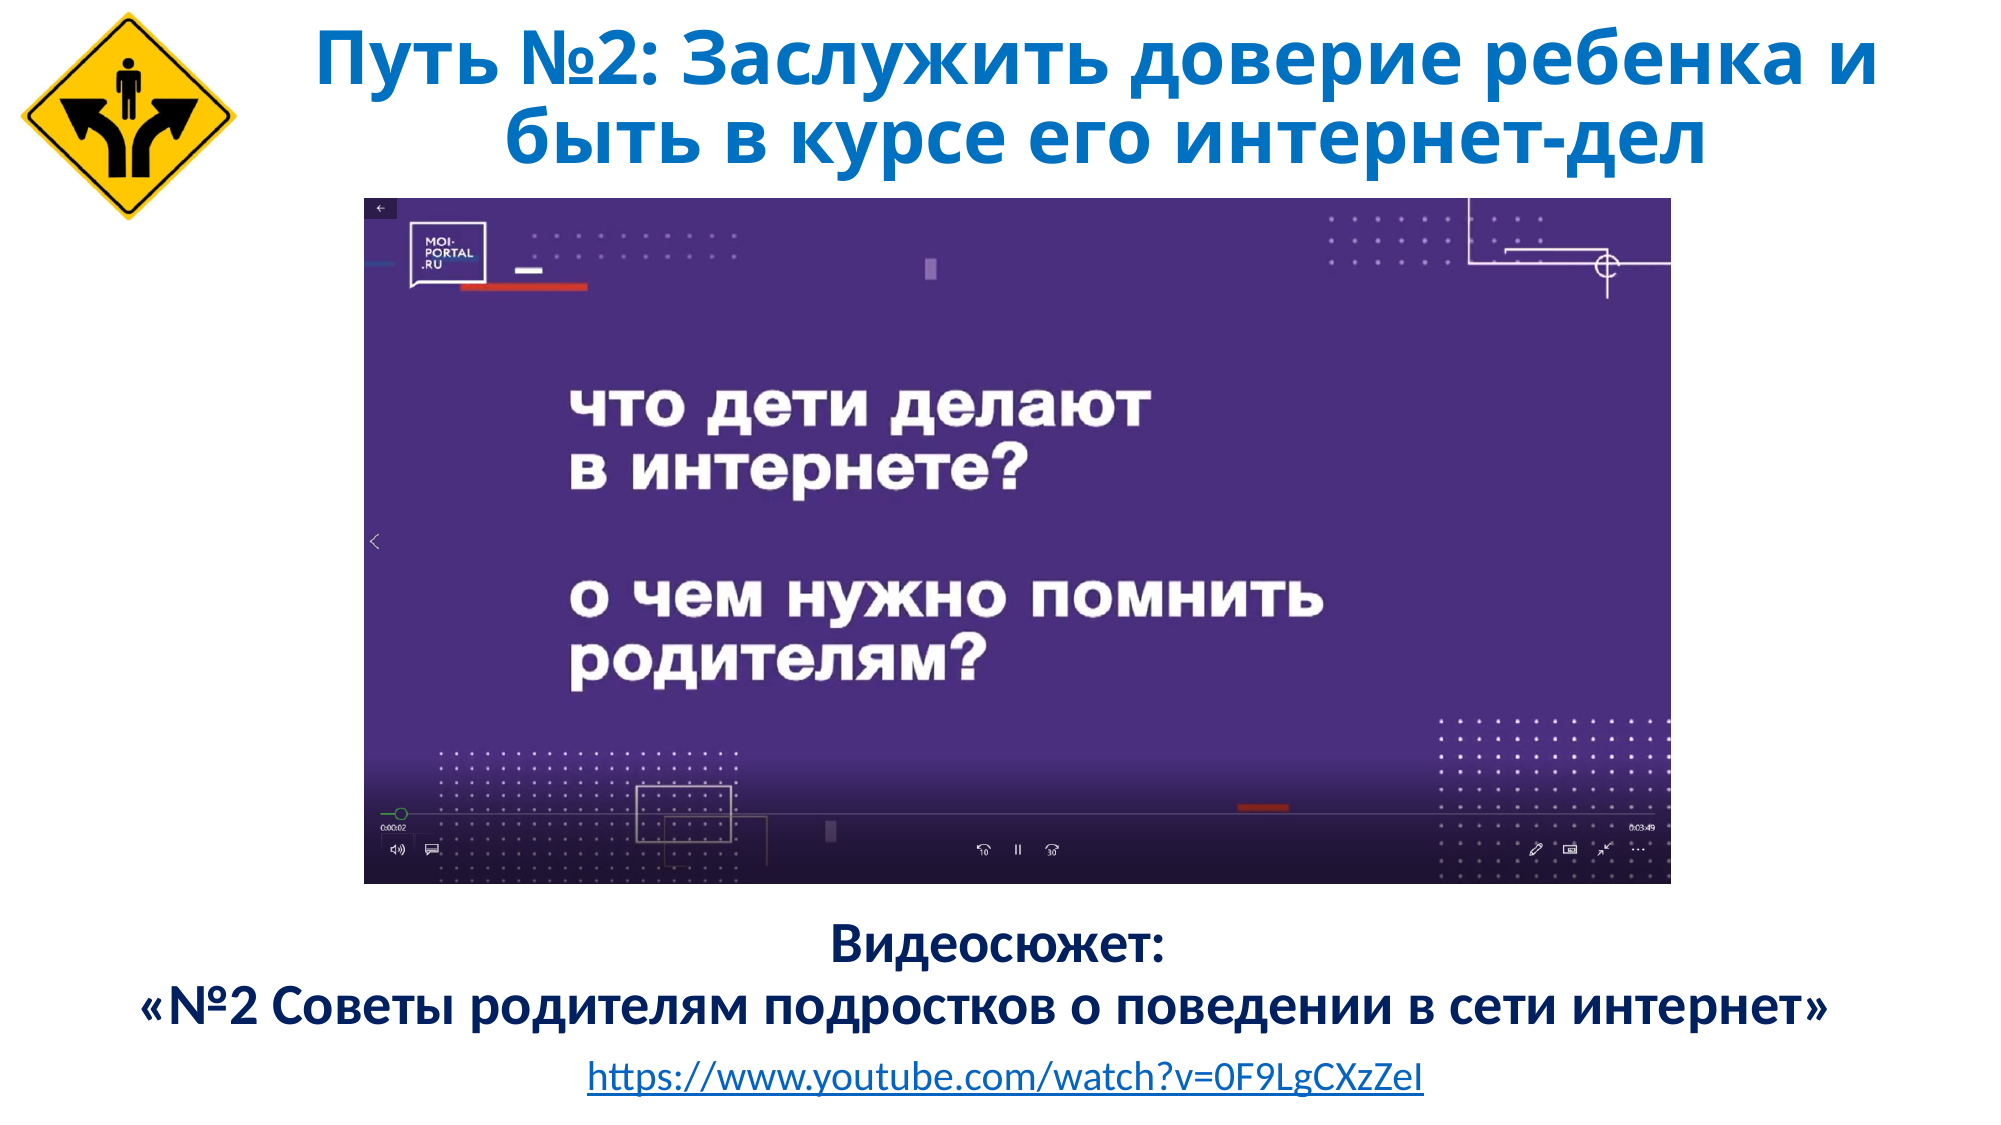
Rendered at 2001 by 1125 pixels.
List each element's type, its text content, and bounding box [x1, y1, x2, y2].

picture [19, 9, 237, 221]
subtitle Видеосюжет: «№2 Советы родителям подростков о поведении в сети интернет» https://www.youtube.com/watch?v=0F9LgCXzZeI [31, 903, 1980, 1125]
picture [364, 198, 1671, 884]
title Путь №2: Заслужить доверие ребенка и быть в курсе его интернет-дел [236, 0, 1979, 199]
